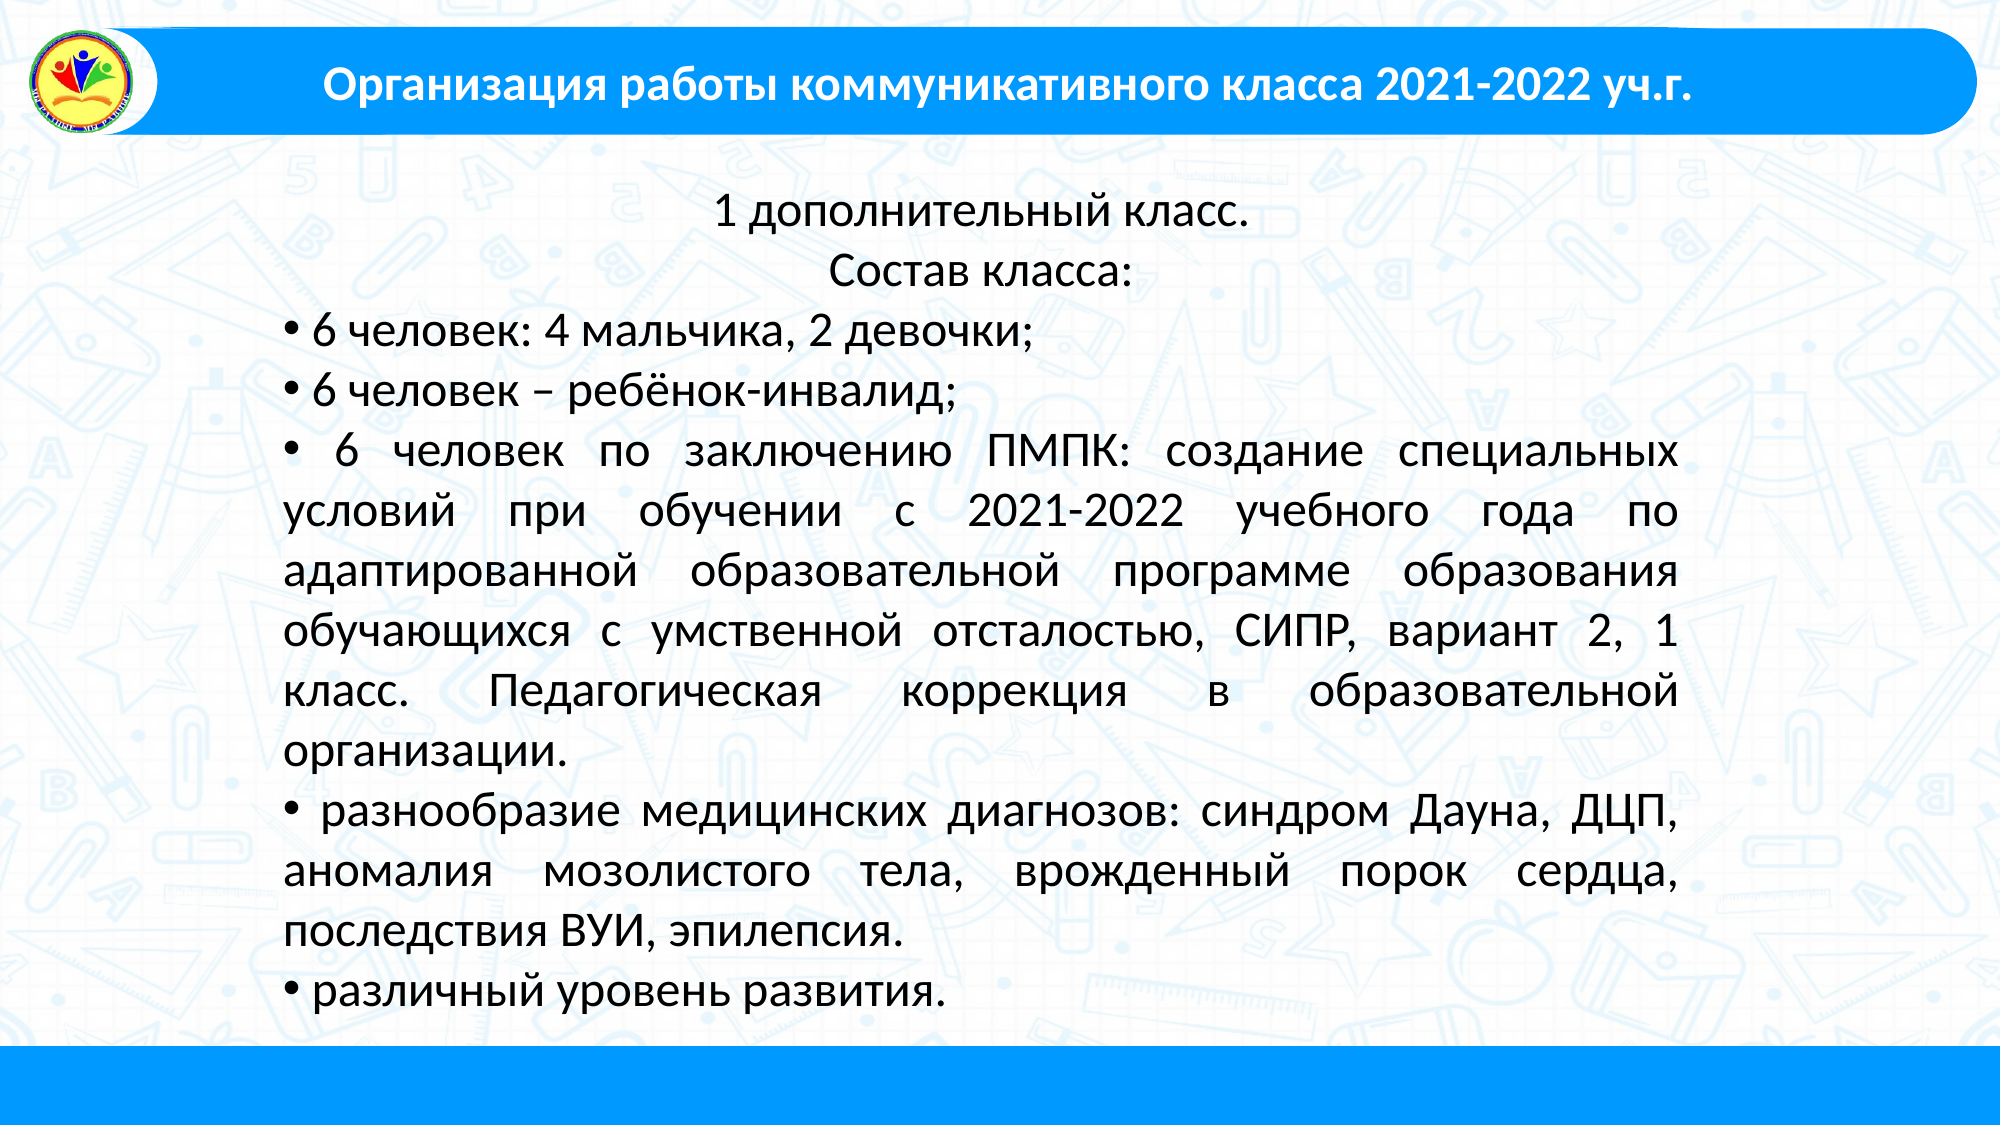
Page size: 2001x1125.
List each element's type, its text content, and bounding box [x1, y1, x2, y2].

text_box [0, 1045, 2000, 1125]
text_box 1 дополнительный класс. Состав класса: 6 человек: 4 мальчика, 2 девочки; 6 человек – ребёнок-инвалид; 6 человек по заключению ПМПК: создание специальных условий при обучении с 2021-2022 учебного года по адаптированной образовательной программе образования обучающихся с умственной отсталостью, СИПР, вариант 2, 1 класс. Педагогическая коррекция в образовательной организации. разнообразие медицинских диагнозов: синдром Дауна, ДЦП, аномалия мозолистого тела, врожденный порок сердца, последствия ВУИ, эпилепсия. различный уровень развития. [268, 169, 1695, 1095]
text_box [29, 26, 1977, 135]
